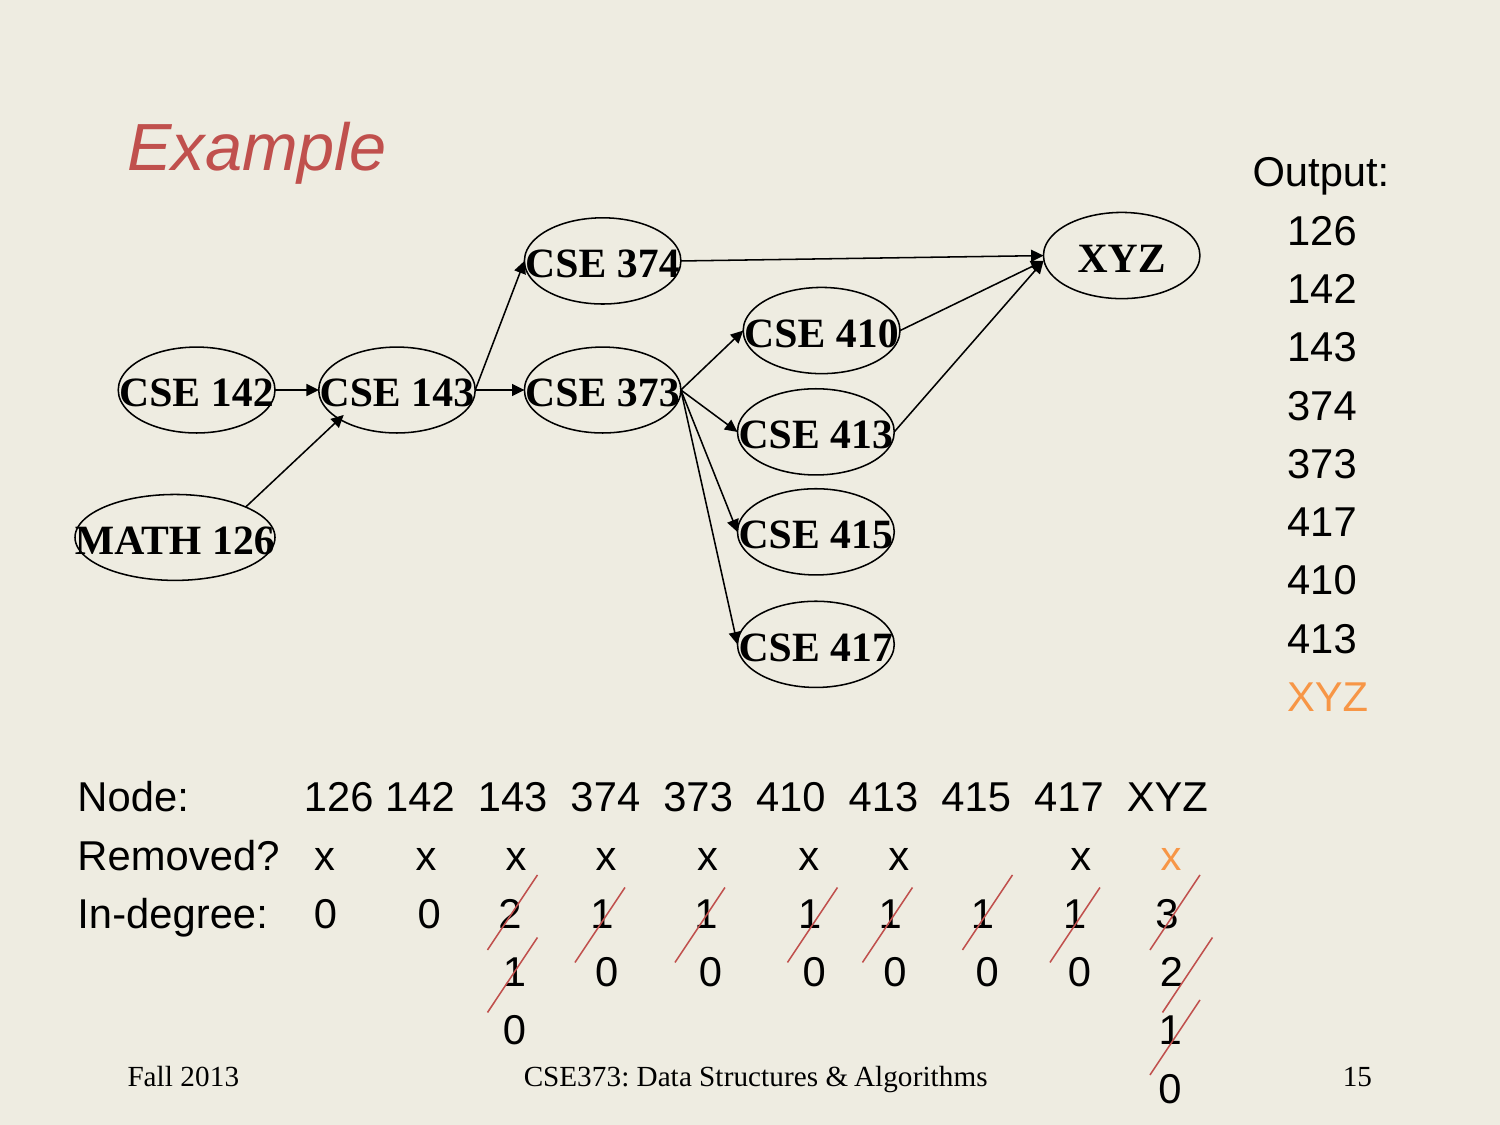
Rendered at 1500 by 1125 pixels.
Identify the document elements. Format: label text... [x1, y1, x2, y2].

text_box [962, 874, 1013, 951]
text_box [1162, 937, 1213, 1013]
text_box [74, 212, 1201, 688]
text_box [1149, 999, 1201, 1076]
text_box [787, 887, 838, 963]
slide_number 15 [1074, 1050, 1388, 1125]
slide_number Fall 2013 [112, 1050, 426, 1125]
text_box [1049, 887, 1101, 963]
footer CSE373: Data Structures & Algorithms [474, 1050, 1038, 1125]
text_box Node: 126 142 143 374 373 410 413 415 417 XYZ Removed? x x x x x x x x x In-degree: 0 0 2 1 1 1 1 1 1 3 1 0 0 0 0 0 0 2 0 1 0 [62, 762, 1400, 1050]
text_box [487, 937, 538, 1013]
title Example [112, 49, 1388, 238]
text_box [674, 887, 726, 963]
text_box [1149, 874, 1201, 951]
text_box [574, 887, 626, 963]
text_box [862, 887, 913, 963]
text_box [487, 874, 538, 937]
list Output: 126 142 143 374 373 417 410 413 XYZ [1237, 137, 1476, 876]
